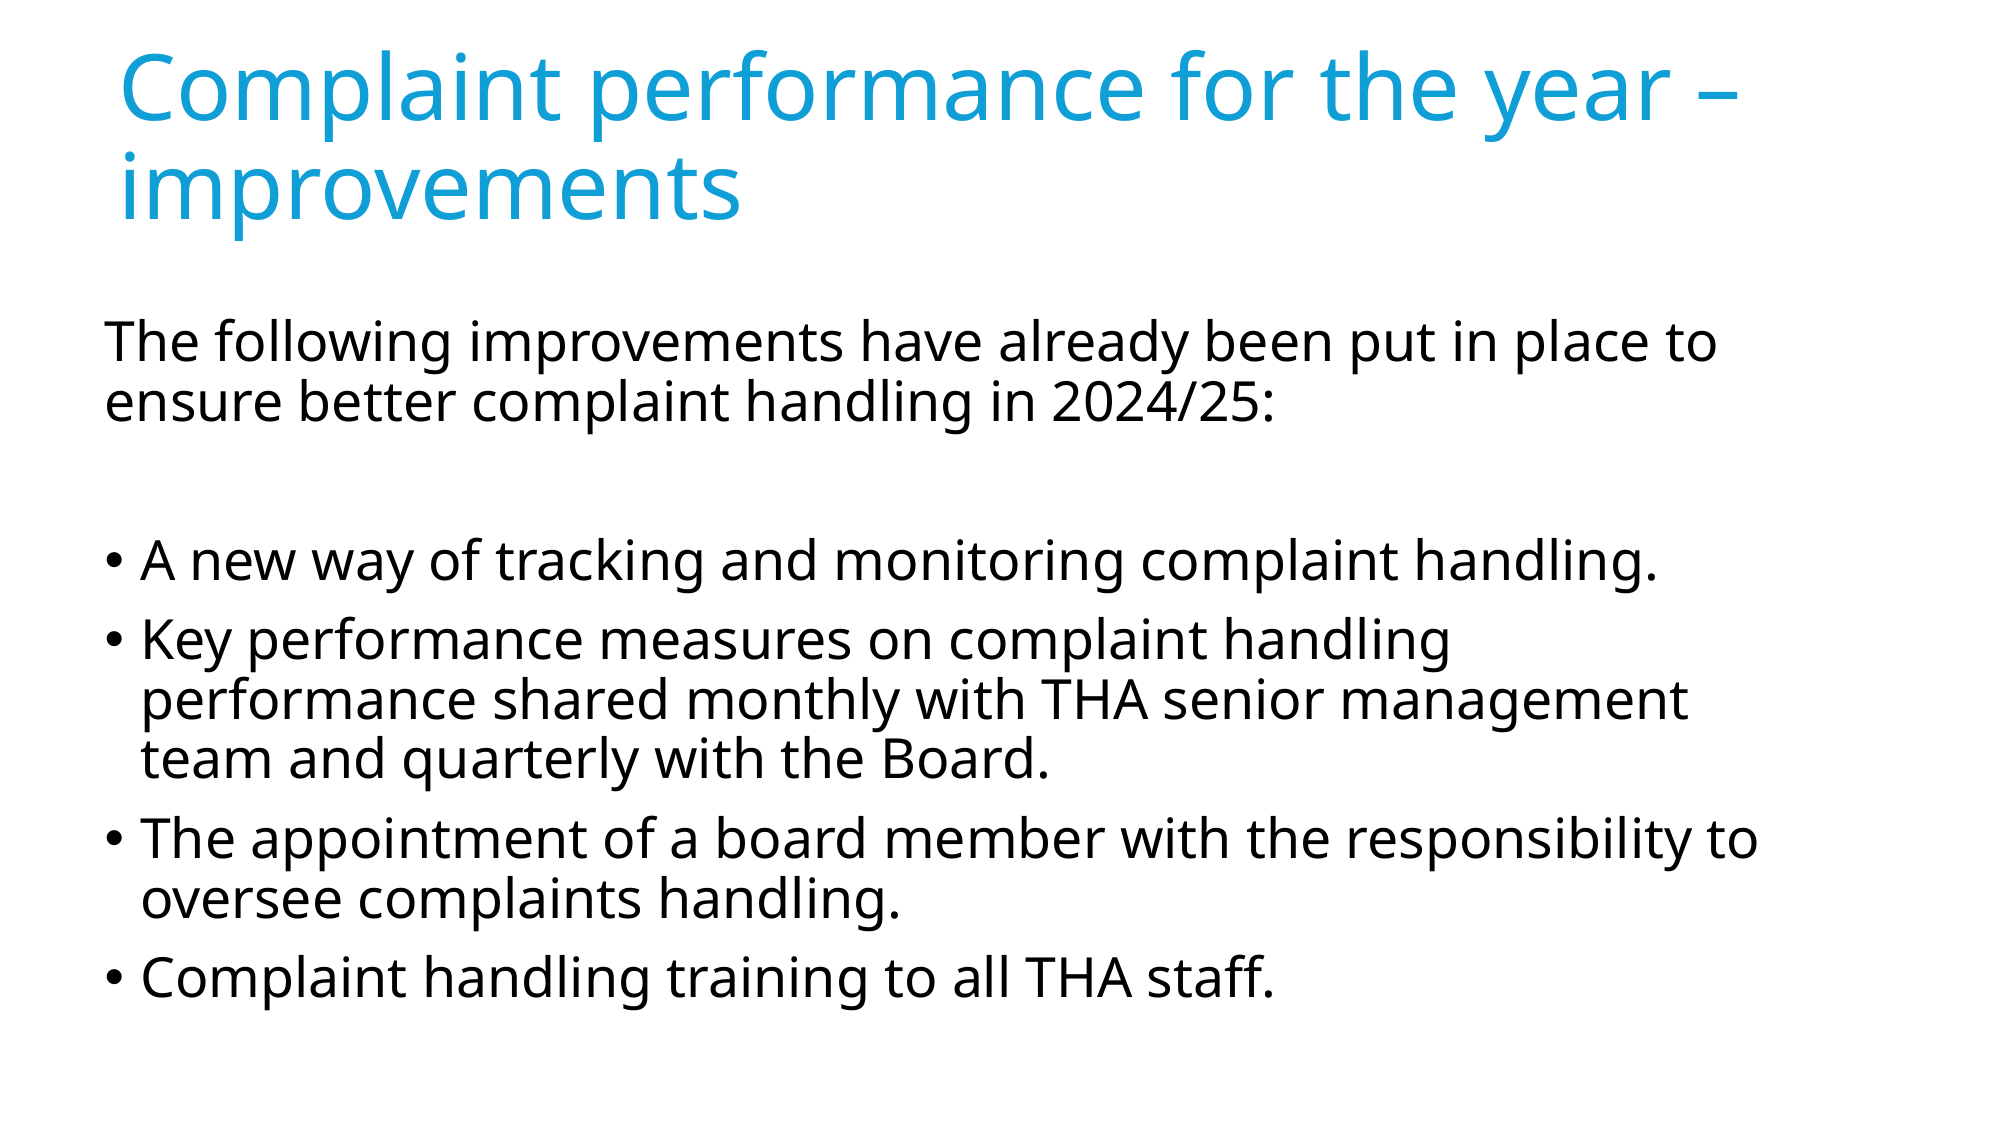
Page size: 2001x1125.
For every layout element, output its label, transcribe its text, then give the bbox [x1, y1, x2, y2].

title Complaint performance for the year – improvements [103, 31, 1829, 250]
list The following improvements have already been put in place to ensure better complaint handling in 2024/25: A new way of tracking and monitoring complaint handling. Key performance measures on complaint handling performance shared monthly with THA senior management team and quarterly with the Board. The appointment of a board member with the responsibility to oversee complaints handling. Complaint handling training to all THA staff. [89, 306, 1815, 1021]
